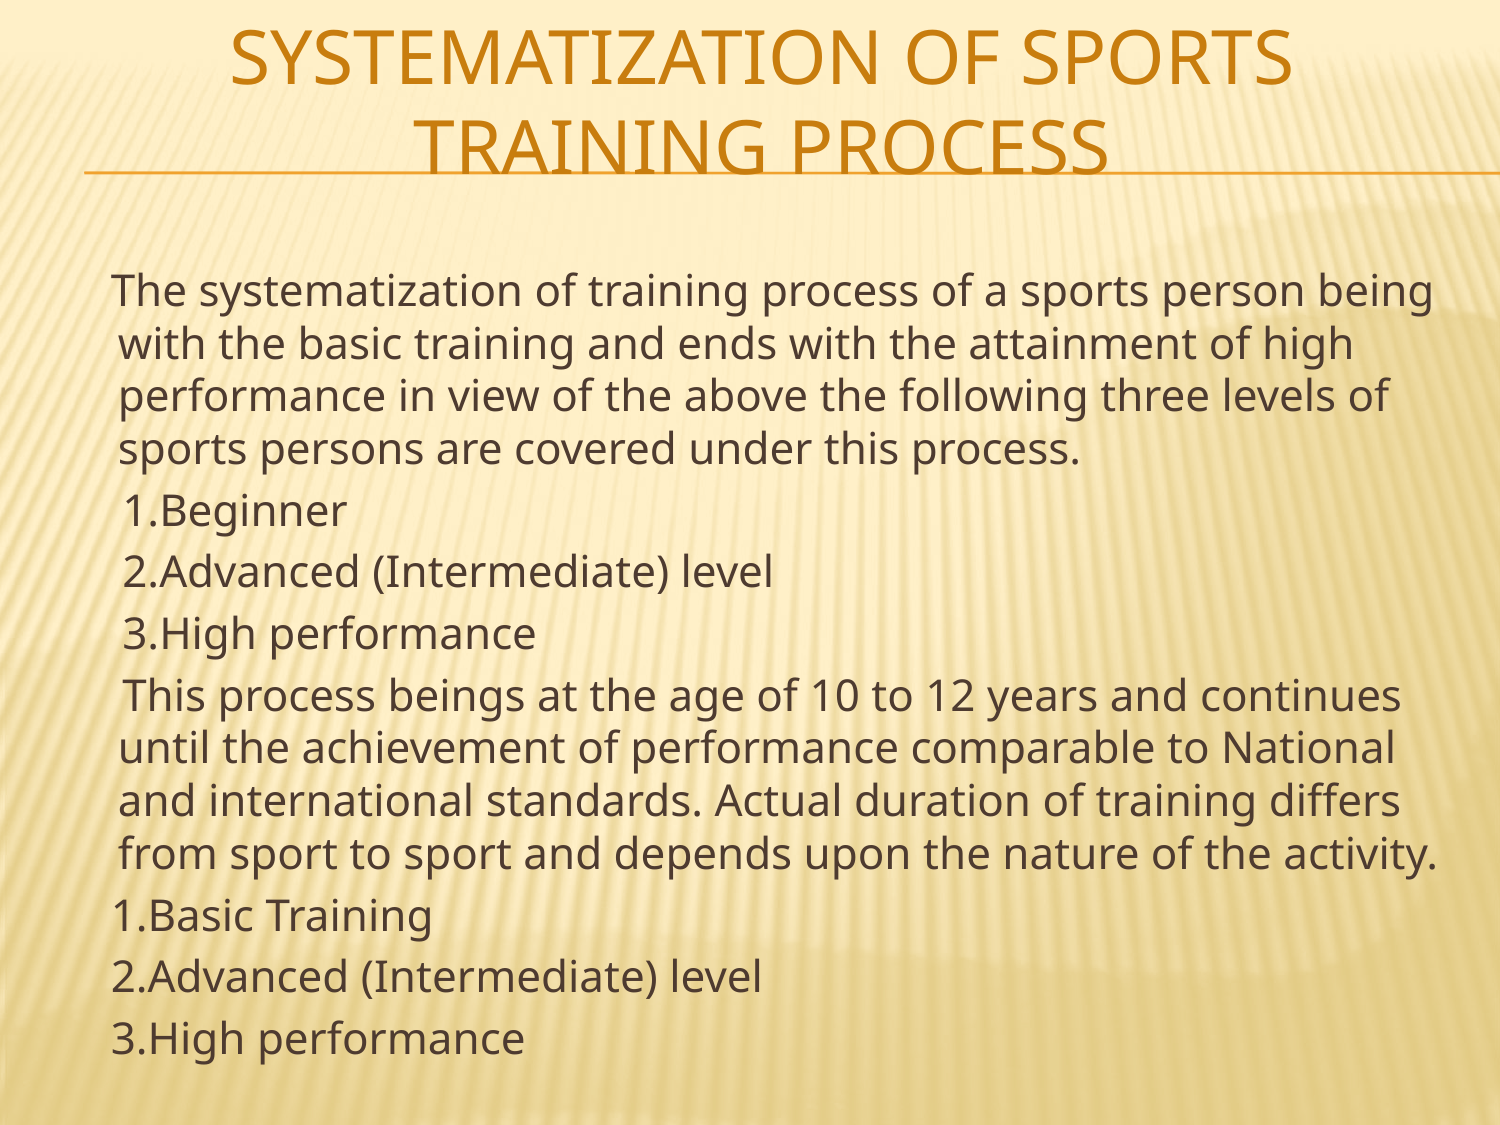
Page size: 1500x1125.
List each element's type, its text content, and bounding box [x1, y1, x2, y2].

list The systematization of training process of a sports person being with the basic training and ends with the attainment of high performance in view of the above the following three levels of sports persons are covered under this process. 1.Beginner 2.Advanced (Intermediate) level 3.High performance This process beings at the age of 10 to 12 years and continues until the achievement of performance comparable to National and international standards. Actual duration of training differs from sport to sport and depends upon the nature of the activity. 1.Basic Training 2.Advanced (Intermediate) level 3.High performance [50, 254, 1475, 1088]
title SYSTEMATIZATION OF SPORTS TRAINING PROCESS [50, 0, 1475, 200]
